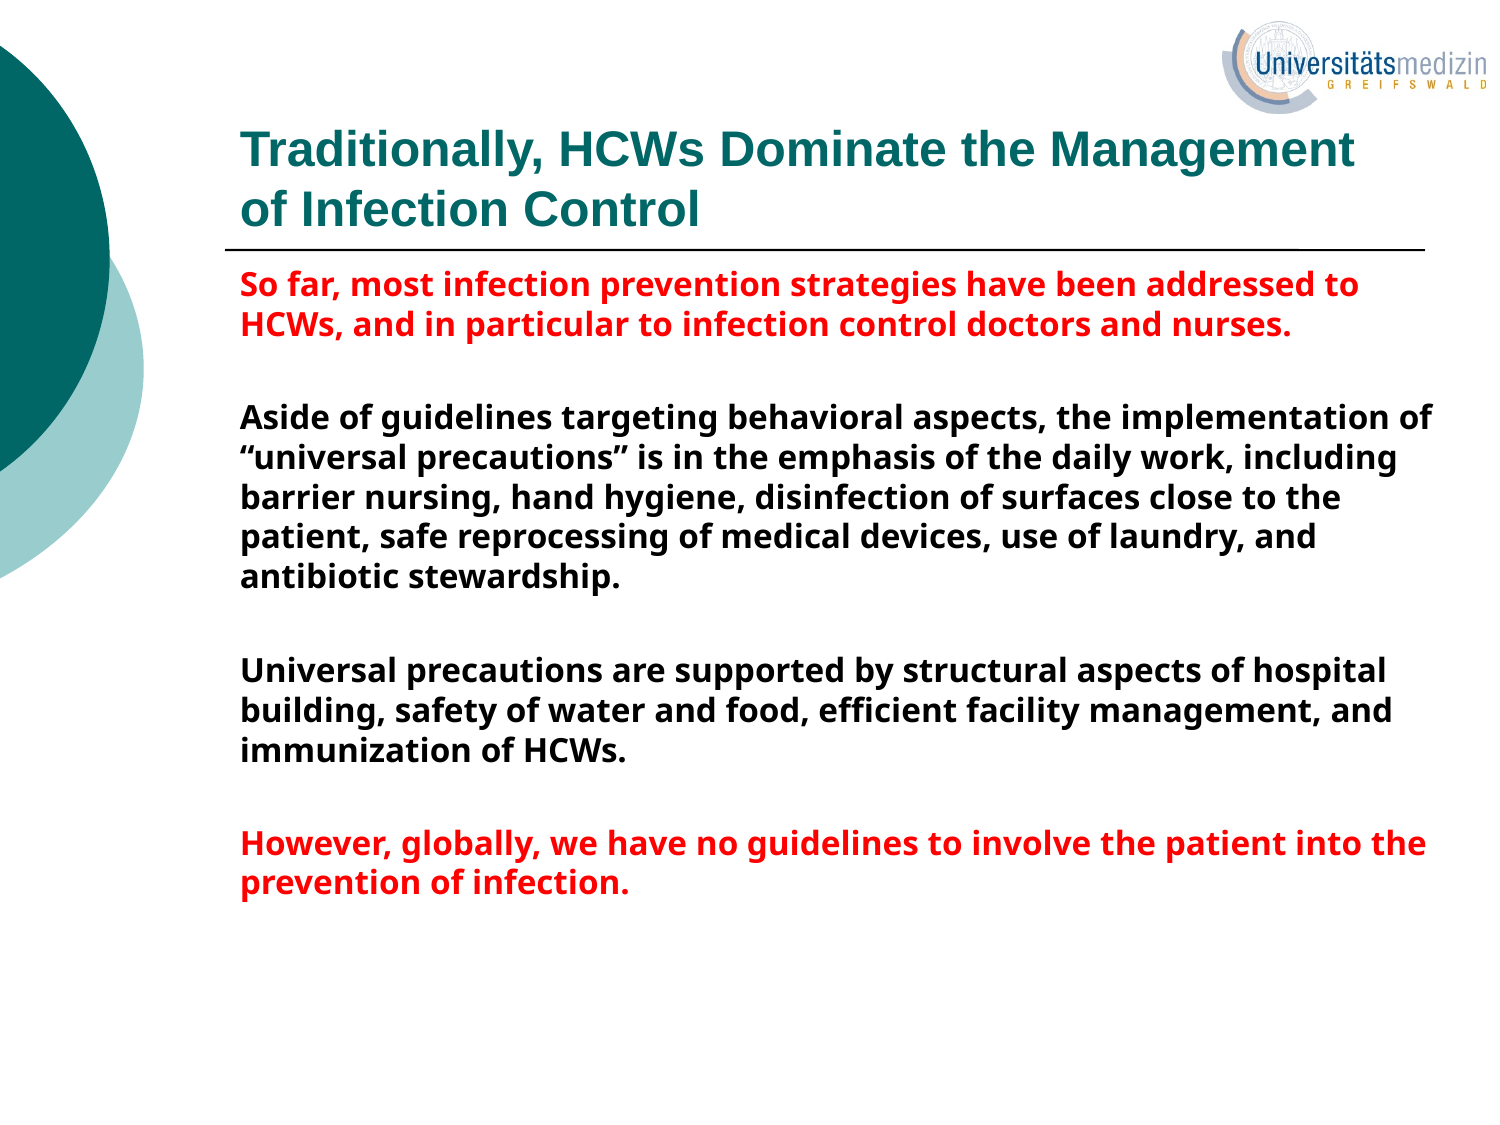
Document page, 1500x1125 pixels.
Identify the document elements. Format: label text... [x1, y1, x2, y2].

picture [1222, 21, 1486, 114]
title Traditionally, HCWs Dominate the Management of Infection Control [224, 56, 1425, 244]
list So far, most infection prevention strategies have been addressed to HCWs, and in particular to infection control doctors and nurses. Aside of guidelines targeting behavioral aspects, the implementation of “universal precautions” is in the emphasis of the daily work, including barrier nursing, hand hygiene, disinfection of surfaces close to the patient, safe reprocessing of medical devices, use of laundry, and antibiotic stewardship. Universal precautions are supported by structural aspects of hospital building, safety of water and food, efficient facility management, and immunization of HCWs. However, globally, we have no guidelines to involve the patient into the prevention of infection. [224, 255, 1471, 1071]
